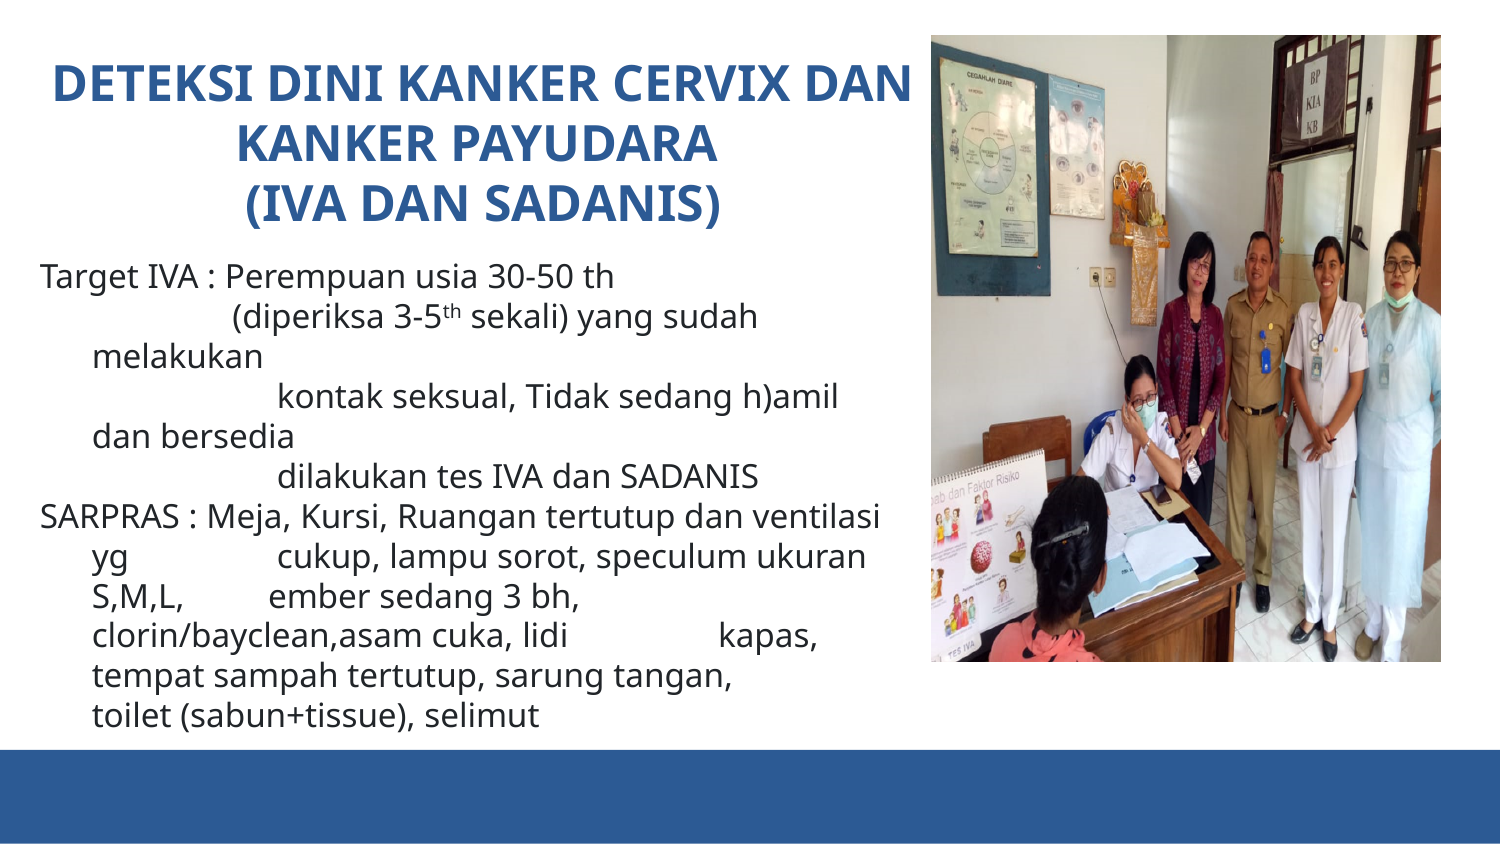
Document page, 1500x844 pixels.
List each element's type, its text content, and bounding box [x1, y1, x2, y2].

subtitle Target IVA : Perempuan usia 30-50 th (diperiksa 3-5th sekali) yang sudah melakukan kontak seksual, Tidak sedang h)amil dan bersedia dilakukan tes IVA dan SADANIS SARPRAS : Meja, Kursi, Ruangan tertutup dan ventilasi yg cukup, lampu sorot, speculum ukuran S,M,L, ember sedang 3 bh, clorin/bayclean,asam cuka, lidi kapas, tempat sampah tertutup, sarung tangan, toilet (sabun+tissue), selimut [1, 240, 919, 697]
title DETEKSI DINI KANKER CERVIX DAN KANKER PAYUDARA (IVA DAN SADANIS) [35, 36, 929, 147]
picture [931, 35, 1442, 662]
